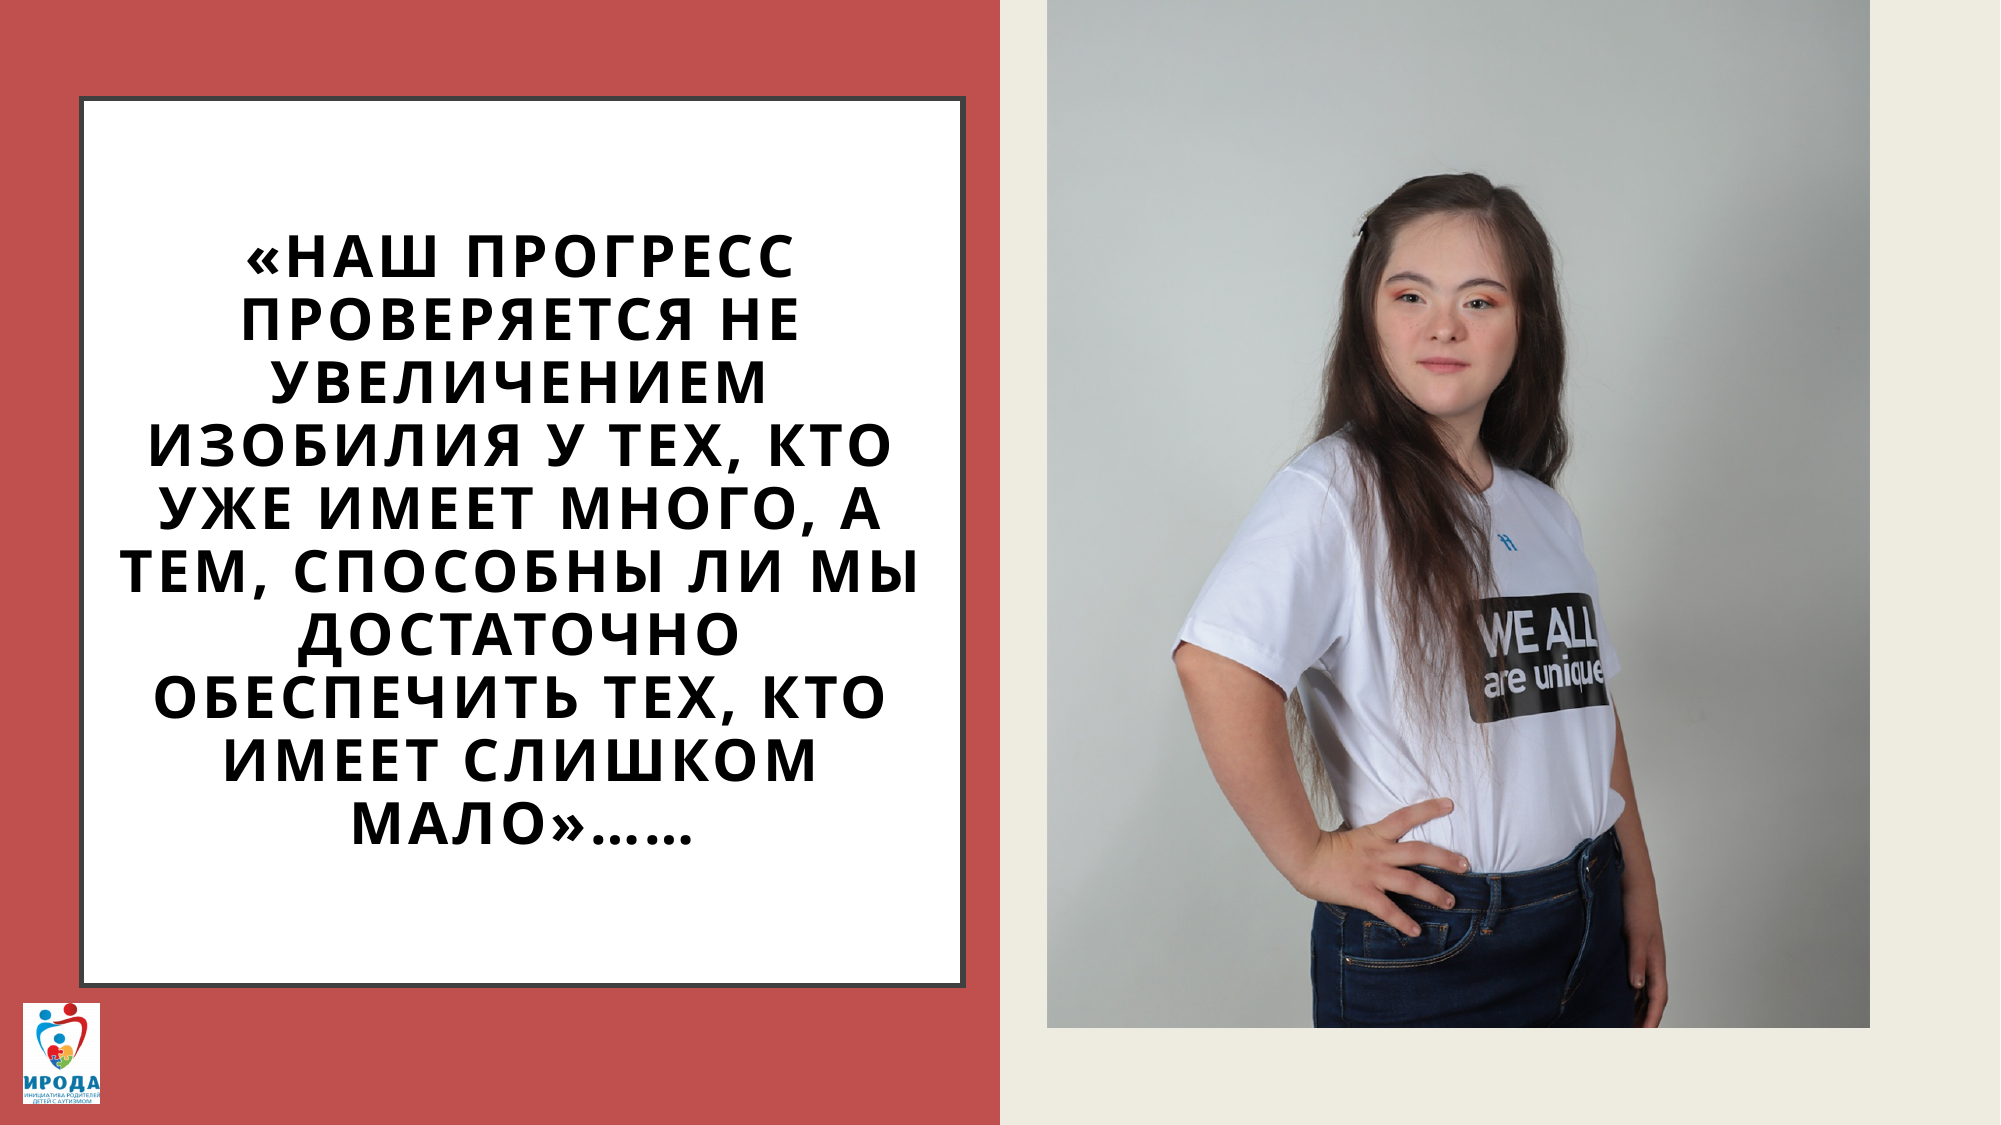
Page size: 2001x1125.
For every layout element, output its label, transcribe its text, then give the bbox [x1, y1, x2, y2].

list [1047, 0, 1870, 1029]
title «Наш прогресс проверяется не увеличением изобилия у тех, кто уже имеет много, а тем, способны ли мы достаточно обеспечить тех, кто имеет слишком малО»…… [79, 96, 966, 988]
picture [23, 1003, 101, 1104]
